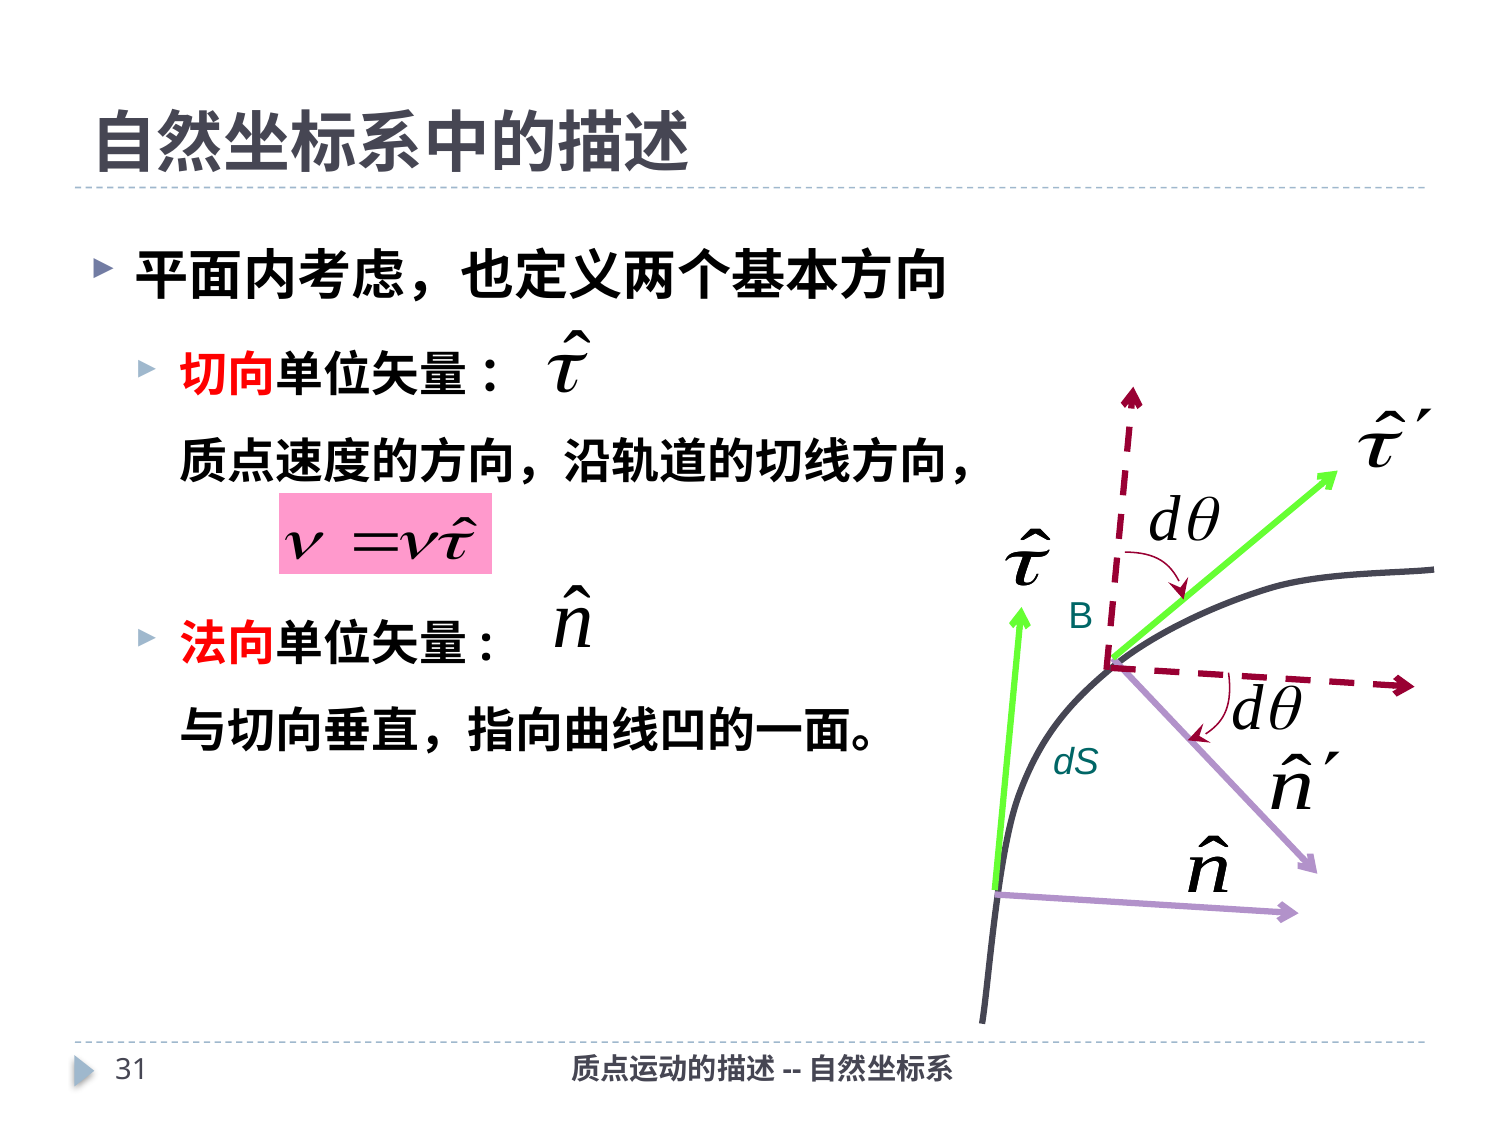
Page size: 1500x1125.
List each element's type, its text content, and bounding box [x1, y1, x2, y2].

footer 质点运动的描述--自然坐标系 [475, 1042, 1051, 1103]
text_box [981, 386, 1442, 1024]
title 自然坐标系中的描述 [74, 24, 1426, 188]
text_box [538, 316, 609, 414]
slide_number 30 [100, 1042, 426, 1103]
list 平面内考虑，也定义两个基本方向 切向单位矢量 ： 质点速度的方向，沿轨道的切线方向， 法向单位矢量: 与切向垂直，指向曲线凹的一面。 [74, 199, 1044, 1011]
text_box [539, 570, 610, 669]
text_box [278, 492, 493, 575]
